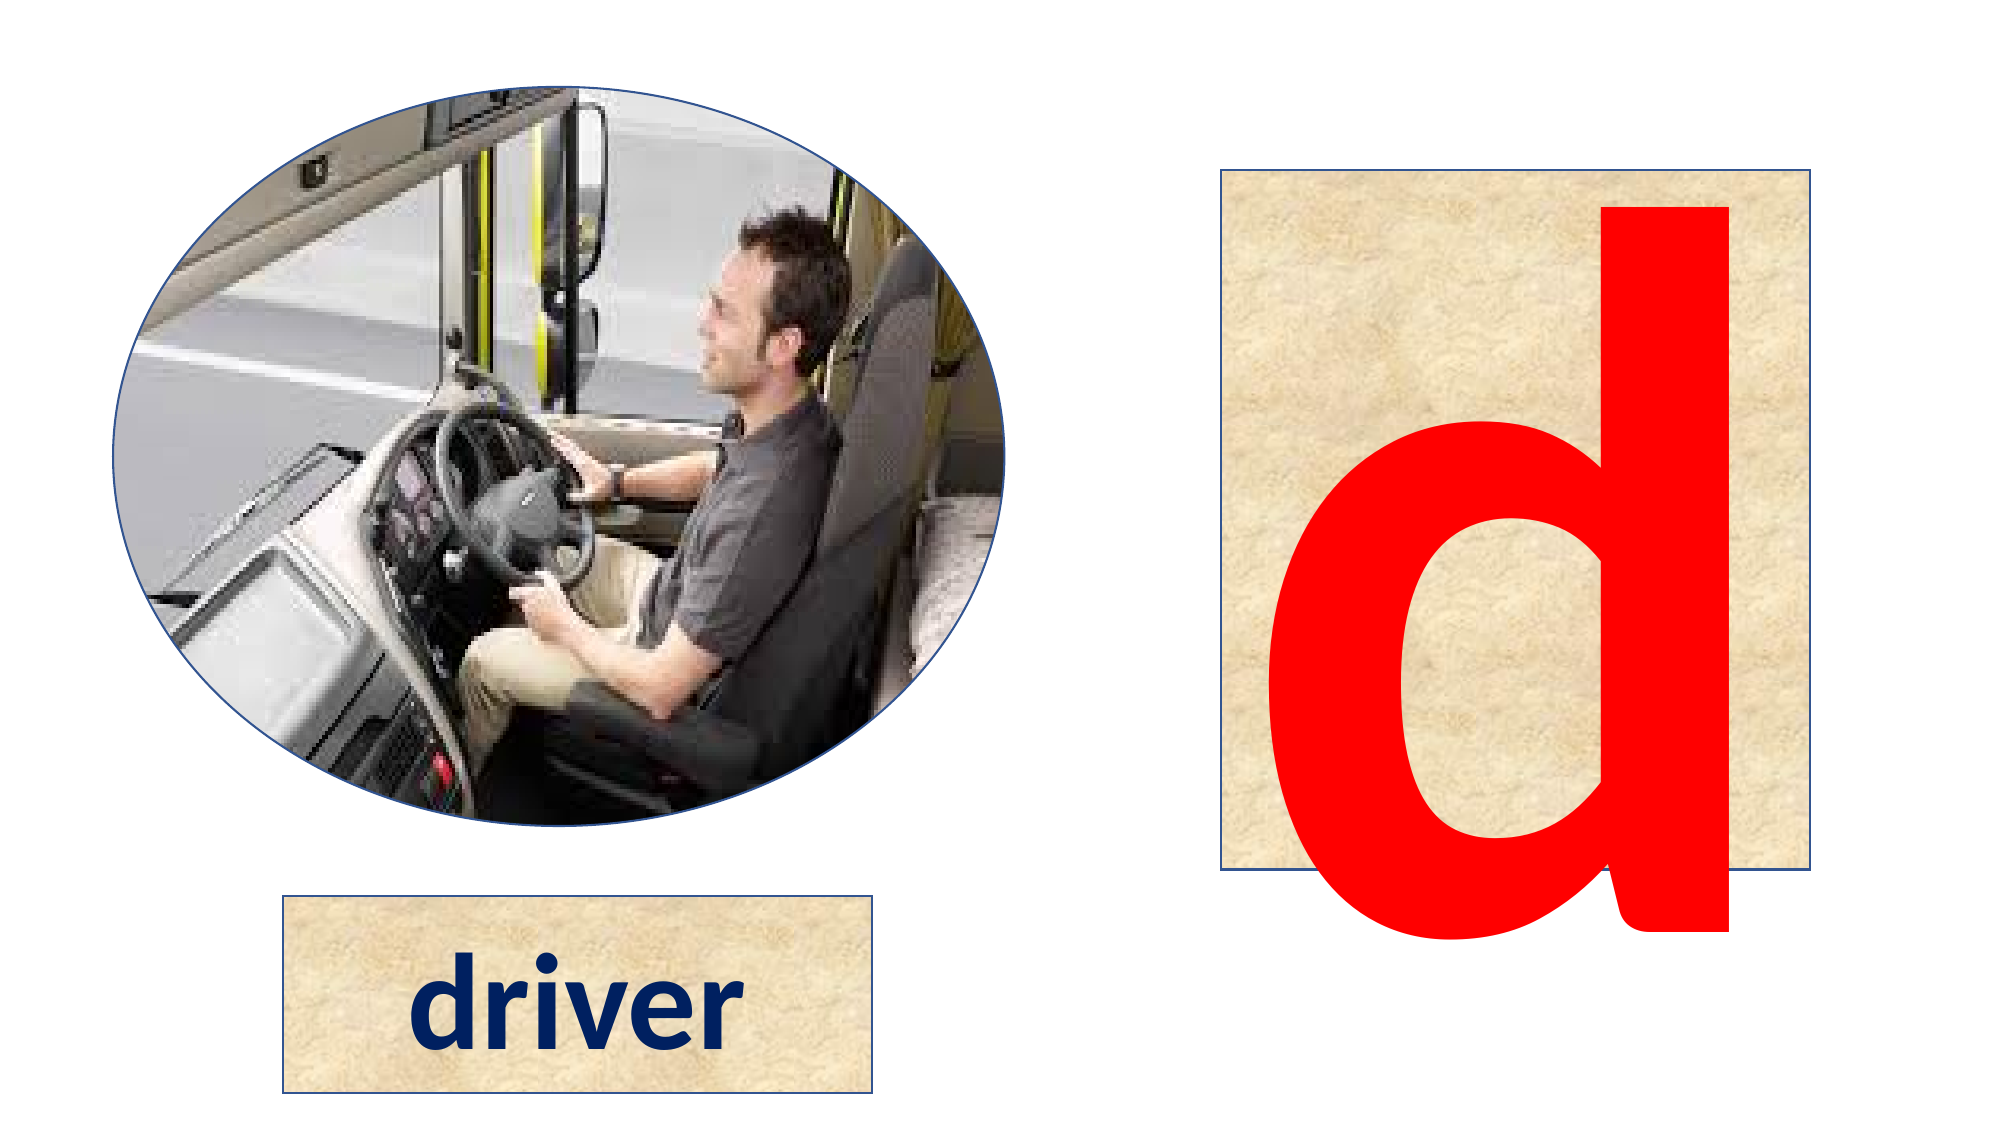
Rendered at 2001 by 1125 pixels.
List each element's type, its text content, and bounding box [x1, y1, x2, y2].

text_box d [1220, 169, 1811, 871]
text_box [111, 85, 1006, 828]
text_box driver [282, 895, 873, 1094]
